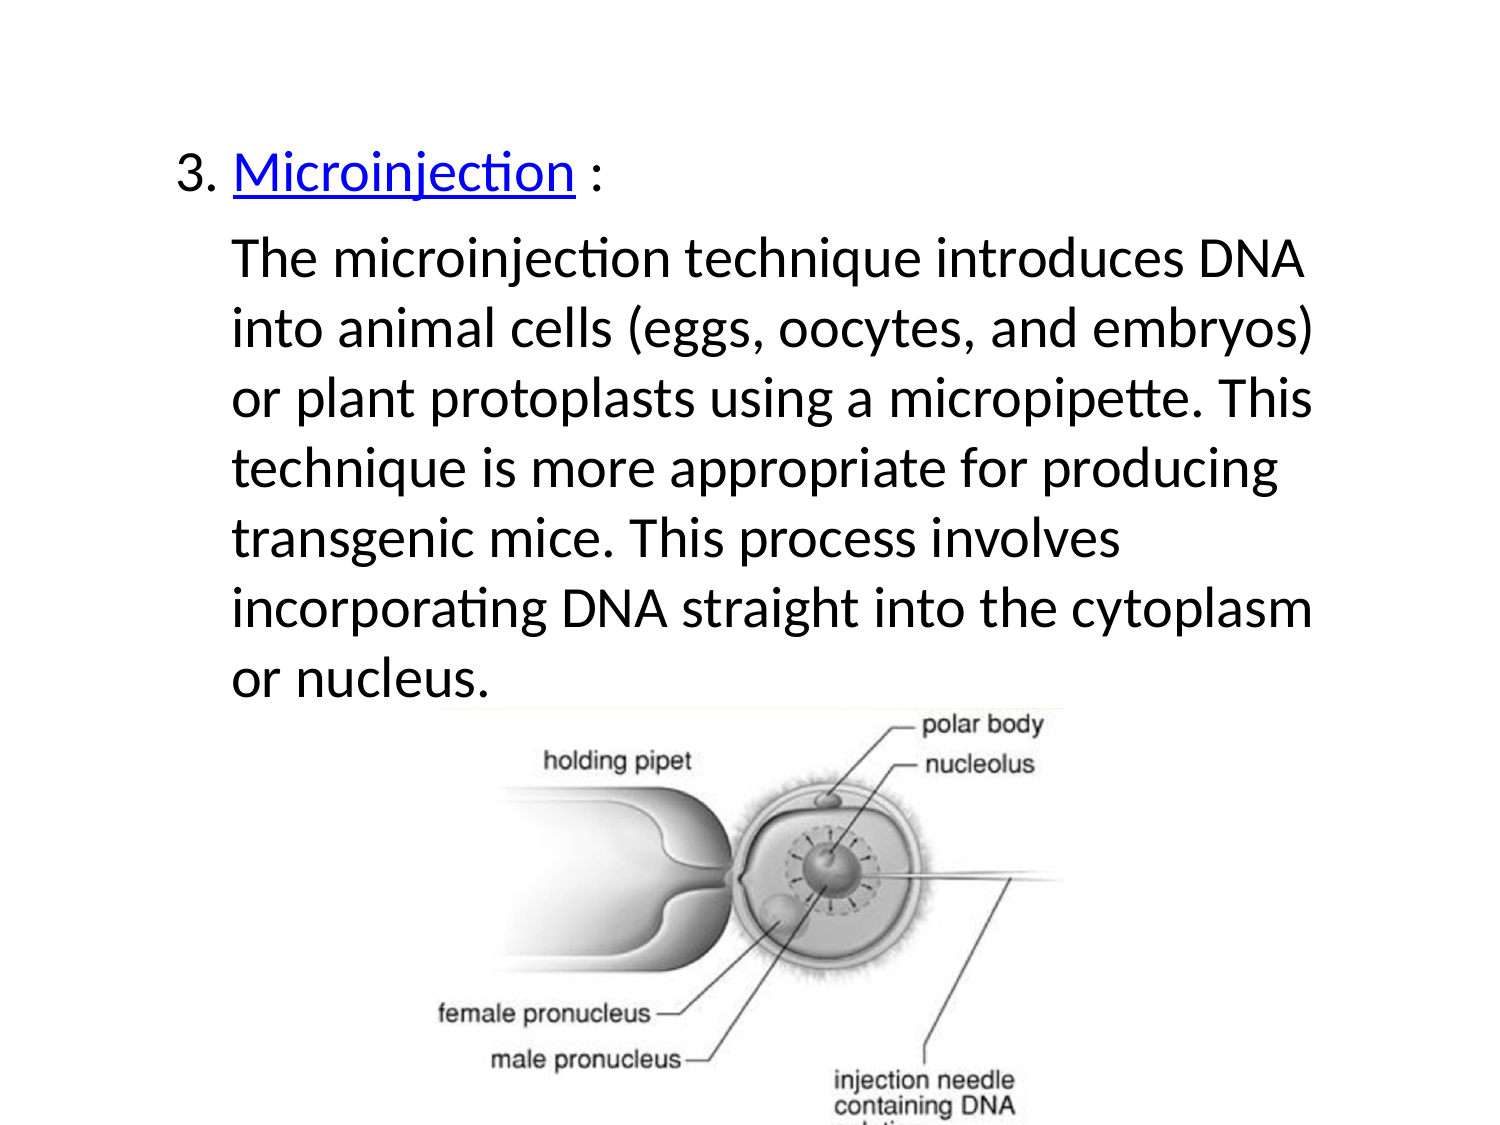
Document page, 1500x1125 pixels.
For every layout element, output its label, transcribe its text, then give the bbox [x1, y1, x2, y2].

text_box 3. Microinjection : [160, 125, 817, 211]
picture [435, 707, 1065, 1125]
text_box The microinjection technique introduces DNA into animal cells (eggs, oocytes, and embryos) or plant protoplasts using a micropipette. This technique is more appropriate for producing transgenic mice. This process involves incorporating DNA straight into the cytoplasm or nucleus. [216, 212, 1350, 717]
